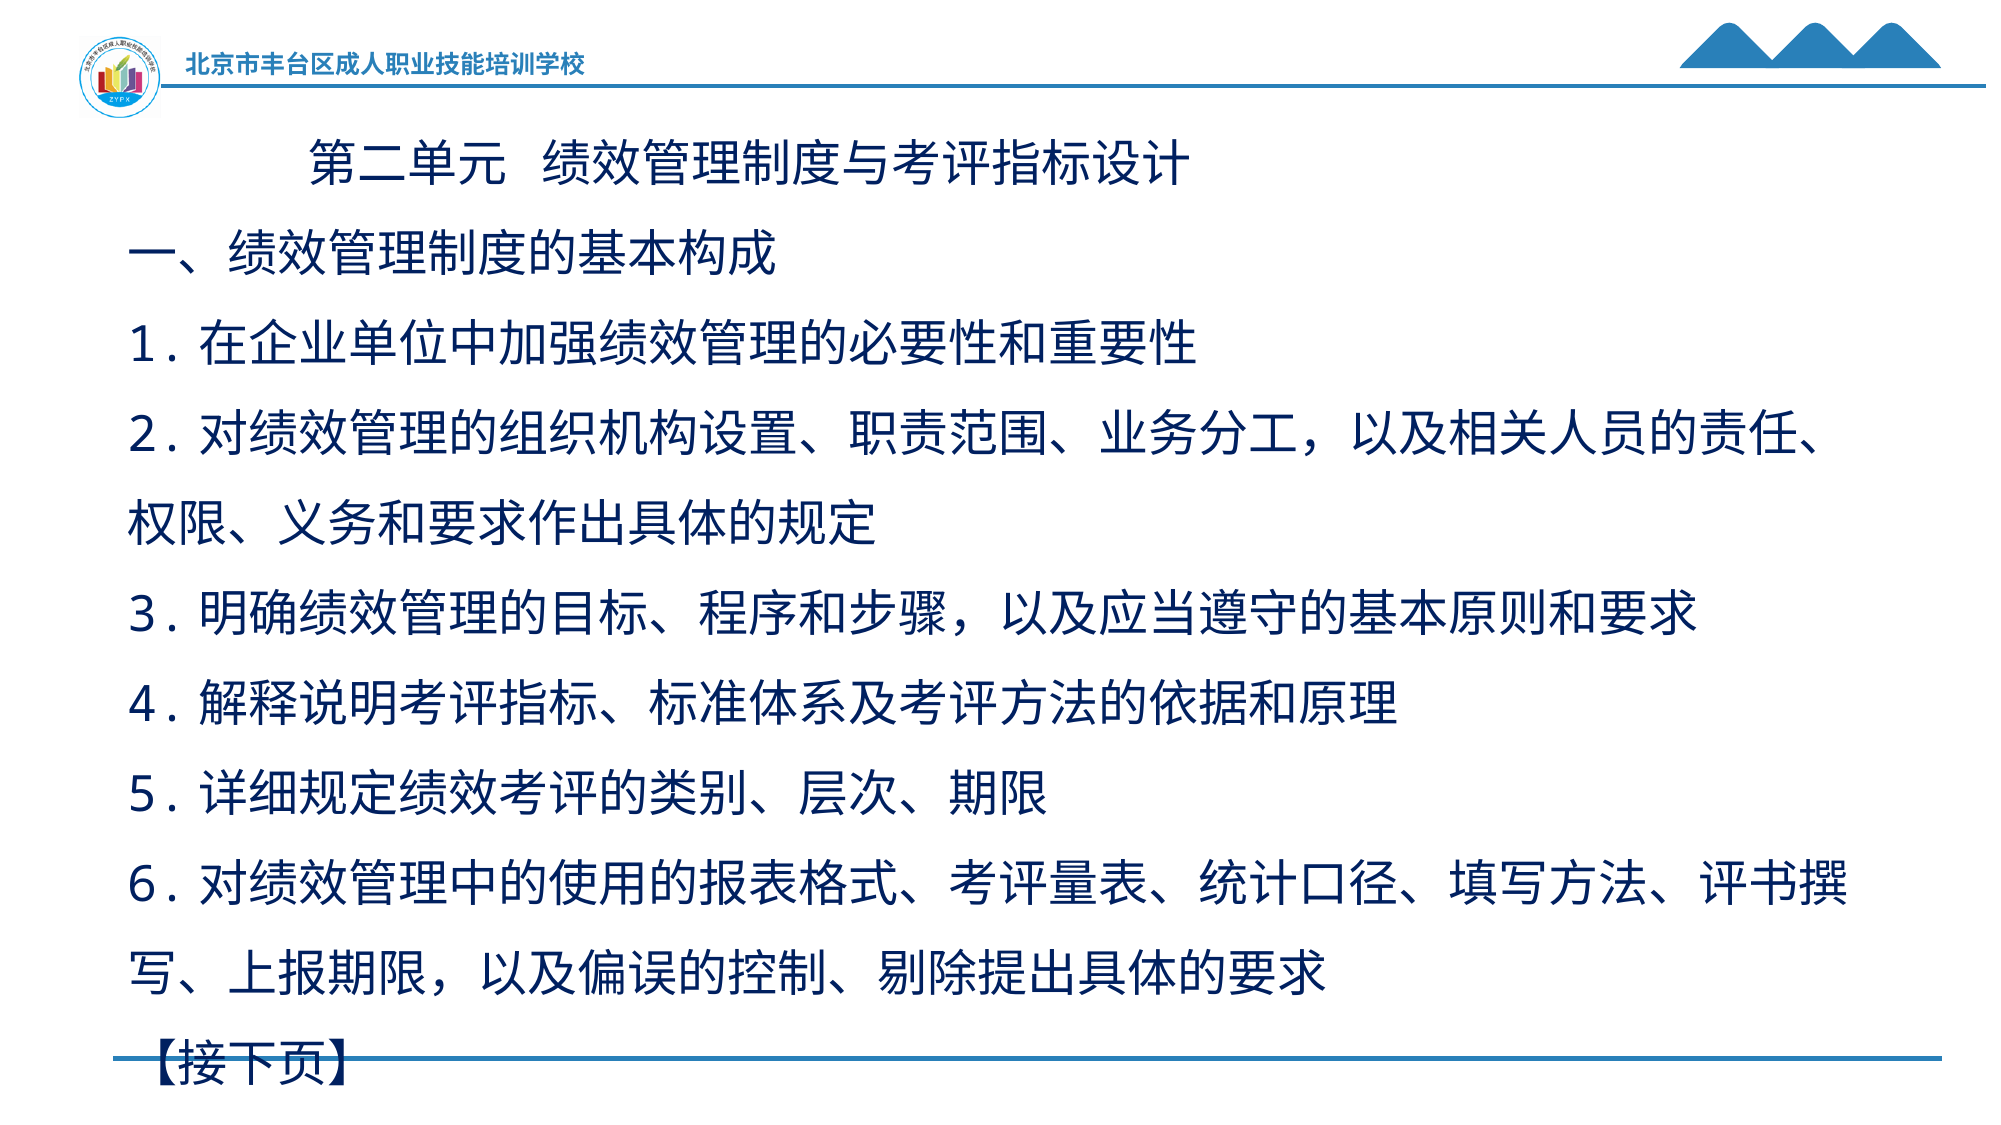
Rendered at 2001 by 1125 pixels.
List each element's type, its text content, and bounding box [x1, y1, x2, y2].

text_box [1840, 21, 1944, 70]
text_box 第二单元 绩效管理制度与考评指标设计 一、绩效管理制度的基本构成 1.在企业单位中加强绩效管理的必要性和重要性 2.对绩效管理的组织机构设置、职责范围、业务分工，以及相关人员的责任、权限、义务和要求作出具体的规定 3.明确绩效管理的目标、程序和步骤，以及应当遵守的基本原则和要求 4.解释说明考评指标、标准体系及考评方法的依据和原理 5.详细规定绩效考评的类别、层次、期限 6.对绩效管理中的使用的报表格式、考评量表、统计口径、填写方法、评书撰写、上报期限，以及偏误的控制、剔除提出具体的要求 【接下页】 [112, 94, 1892, 1059]
text_box [1763, 21, 1853, 70]
text_box [1677, 21, 1772, 70]
picture [79, 36, 161, 118]
text_box 北京市丰台区成人职业技能培训学校 [170, 40, 632, 85]
